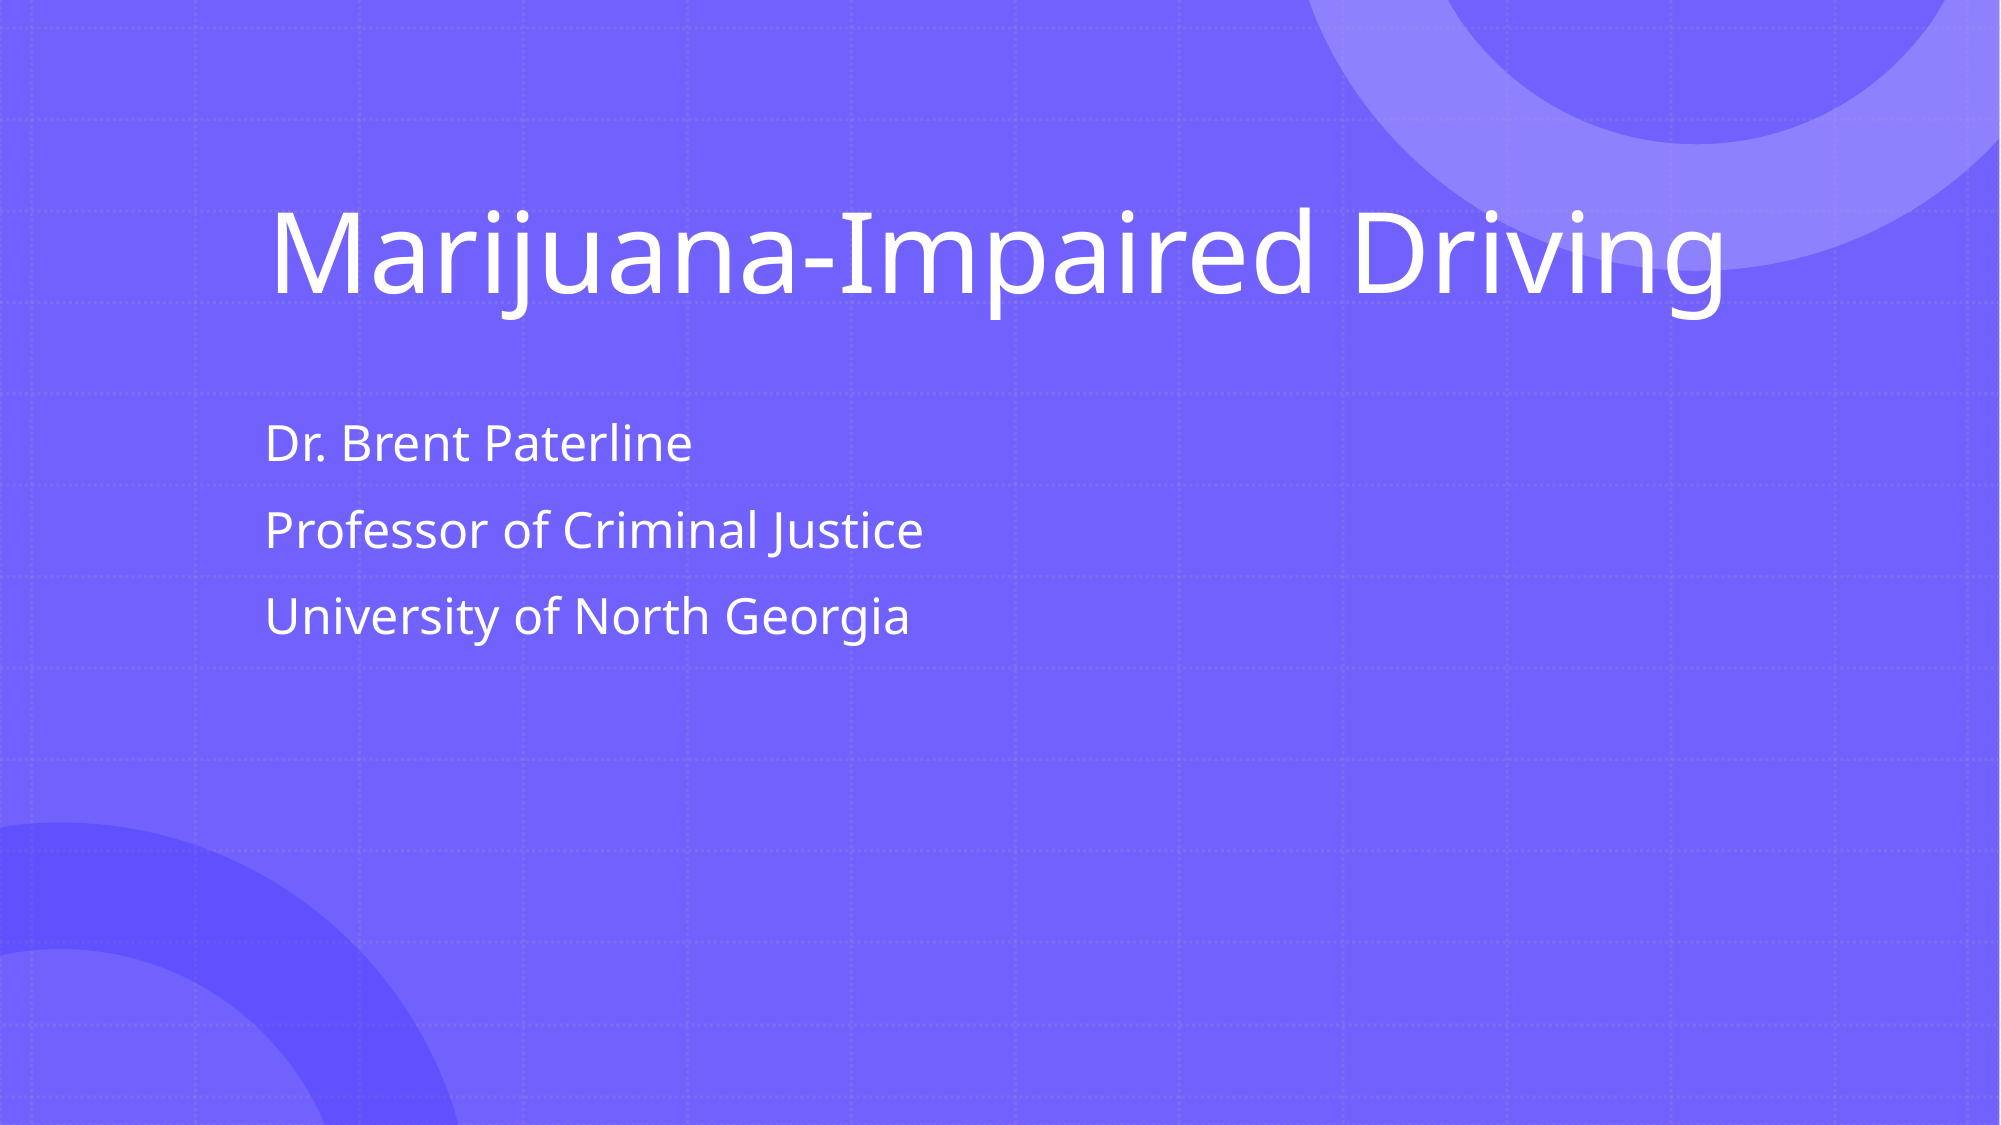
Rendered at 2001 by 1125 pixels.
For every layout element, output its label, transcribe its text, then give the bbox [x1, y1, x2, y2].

title Marijuana-Impaired Driving [249, 95, 1750, 325]
subtitle Dr. Brent Paterline Professor of Criminal Justice University of North Georgia [249, 397, 1750, 863]
